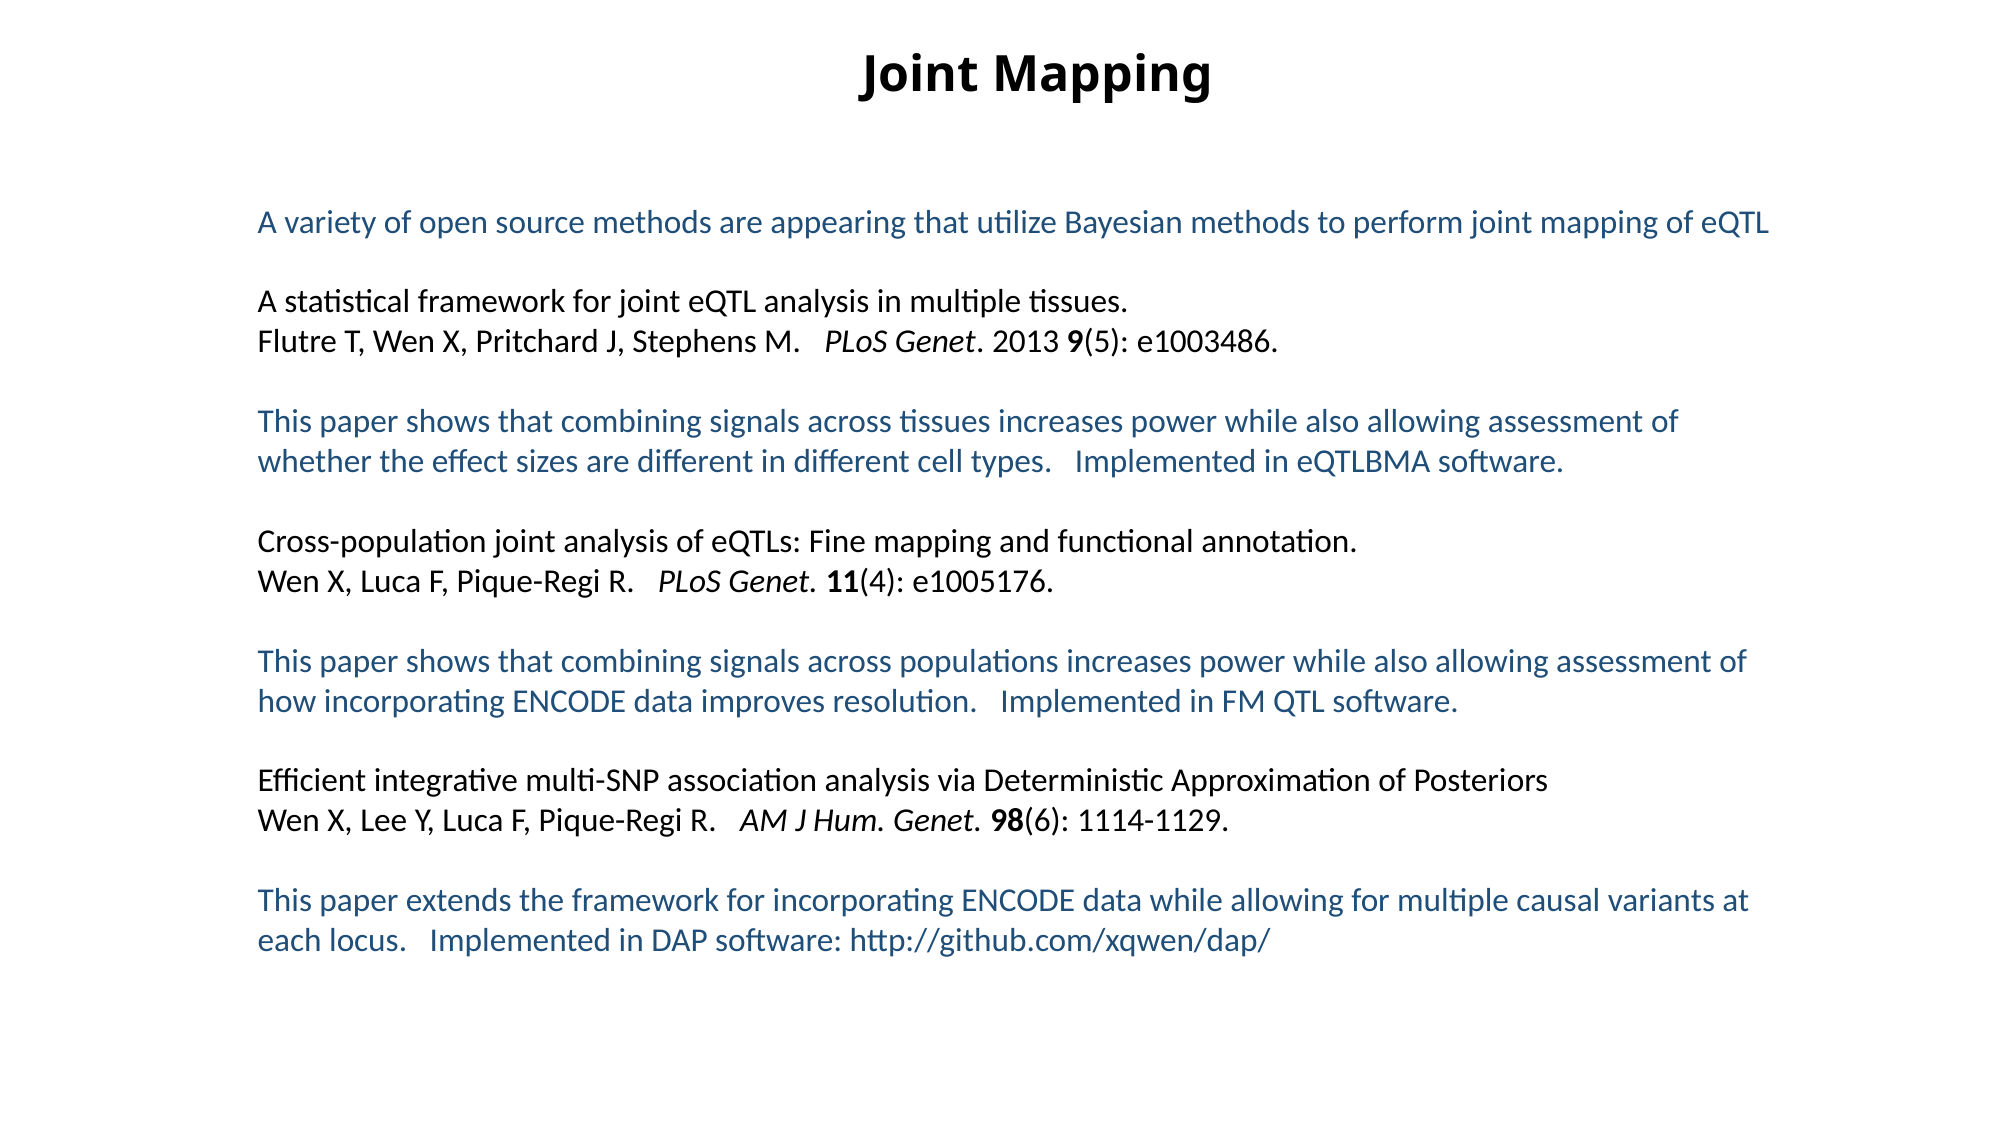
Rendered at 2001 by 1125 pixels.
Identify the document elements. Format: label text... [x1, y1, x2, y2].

text_box Joint Mapping [847, 33, 1228, 109]
text_box A variety of open source methods are appearing that utilize Bayesian methods to perform joint mapping of eQTL A statistical framework for joint eQTL analysis in multiple tissues. Flutre T, Wen X, Pritchard J, Stephens M. PLoS Genet. 2013 9(5): e1003486. This paper shows that combining signals across tissues increases power while also allowing assessment of whether the effect sizes are different in different cell types. Implemented in eQTLBMA software. Cross-population joint analysis of eQTLs: Fine mapping and functional annotation. Wen X, Luca F, Pique-Regi R. PLoS Genet. 11(4): e1005176. This paper shows that combining signals across populations increases power while also allowing assessment of how incorporating ENCODE data improves resolution. Implemented in FM QTL software. Efficient integrative multi-SNP association analysis via Deterministic Approximation of Posteriors Wen X, Lee Y, Luca F, Pique-Regi R. AM J Hum. Genet. 98(6): 1114-1129. This paper extends the framework for incorporating ENCODE data while allowing for multiple causal variants at each locus. Implemented in DAP software: http://github.com/xqwen/dap/ [242, 192, 1807, 1006]
